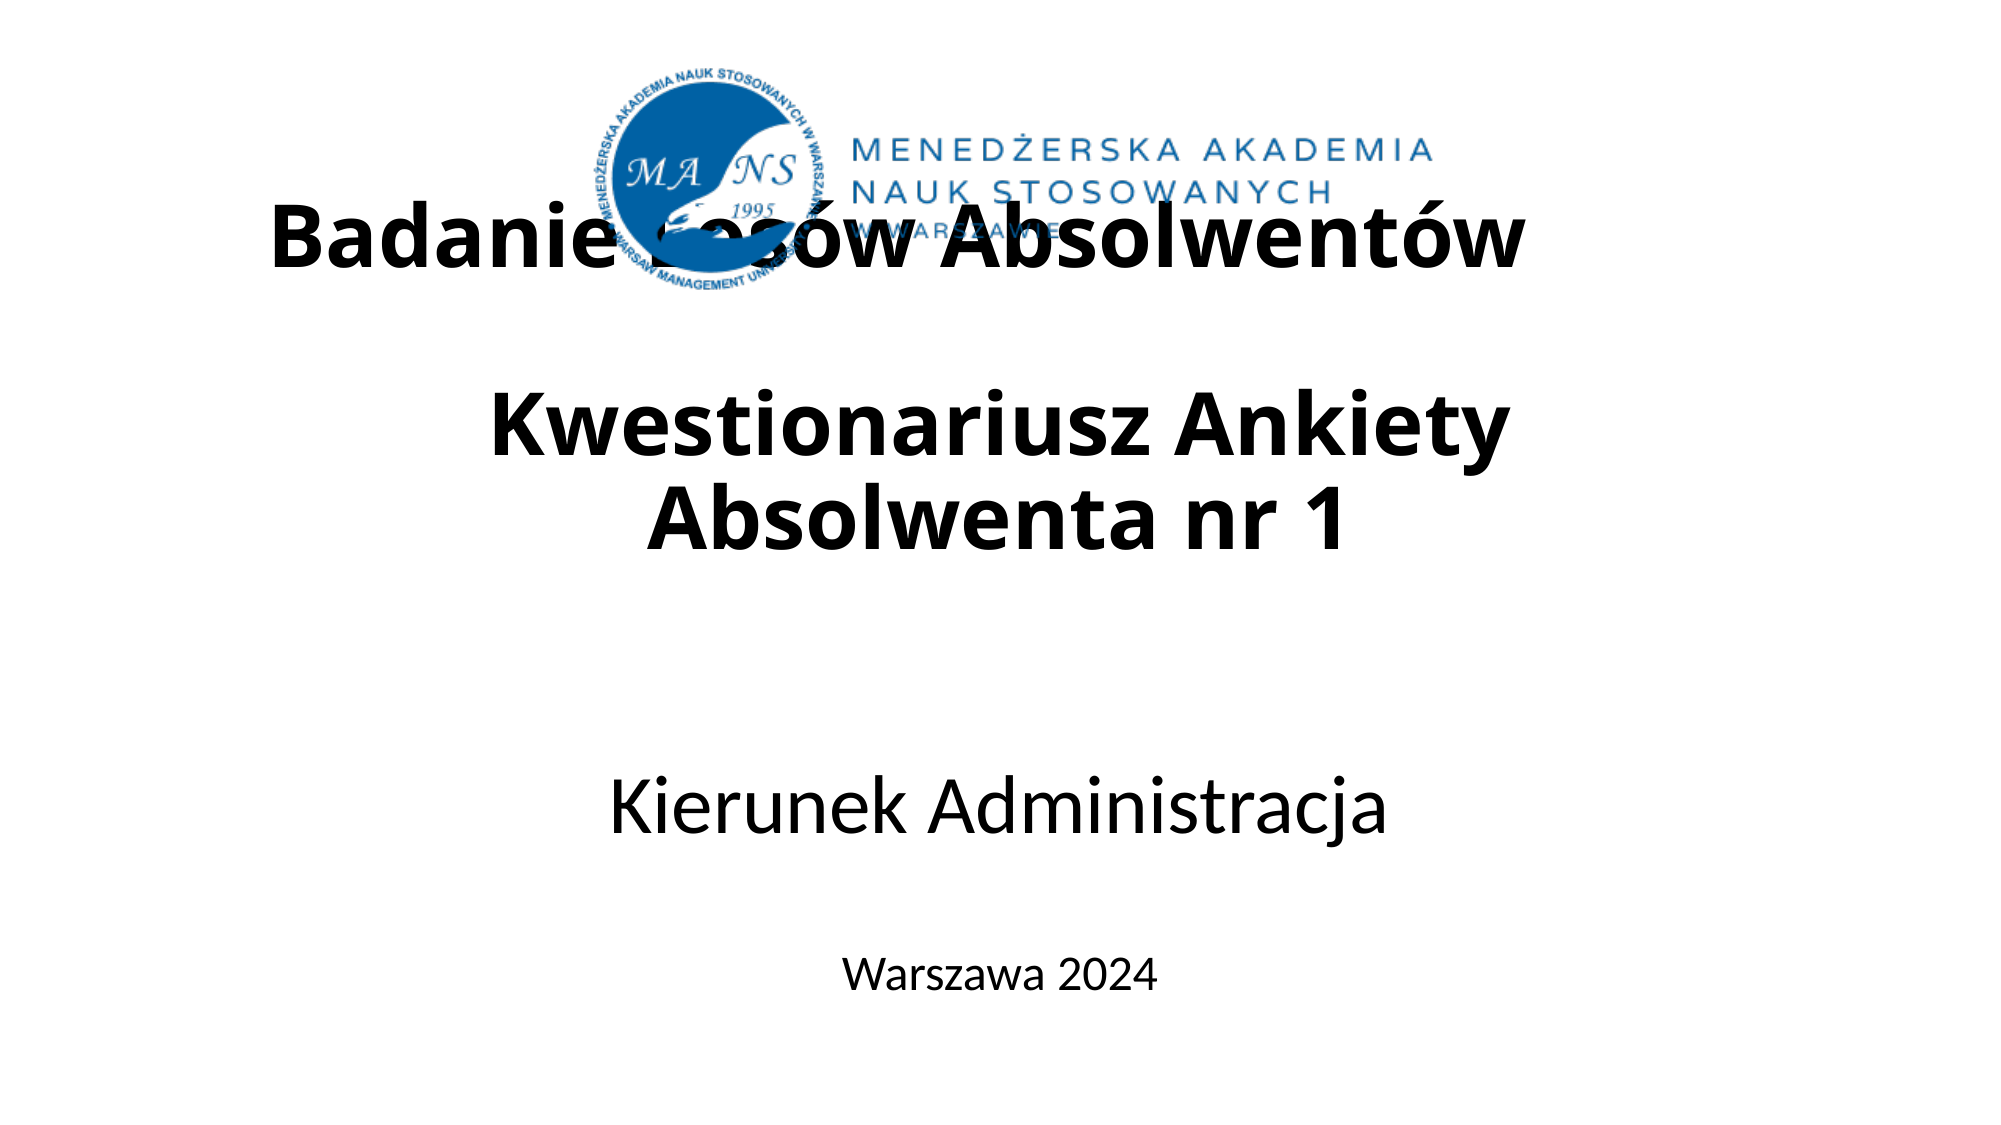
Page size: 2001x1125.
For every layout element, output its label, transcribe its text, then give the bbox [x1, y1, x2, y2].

subtitle Kierunek Administracja Warszawa 2024 [249, 754, 1750, 1016]
title Badanie Losów Absolwentów Kwestionariusz Ankiety Absolwenta nr 1 [249, 184, 1750, 576]
picture [566, 52, 1434, 308]
